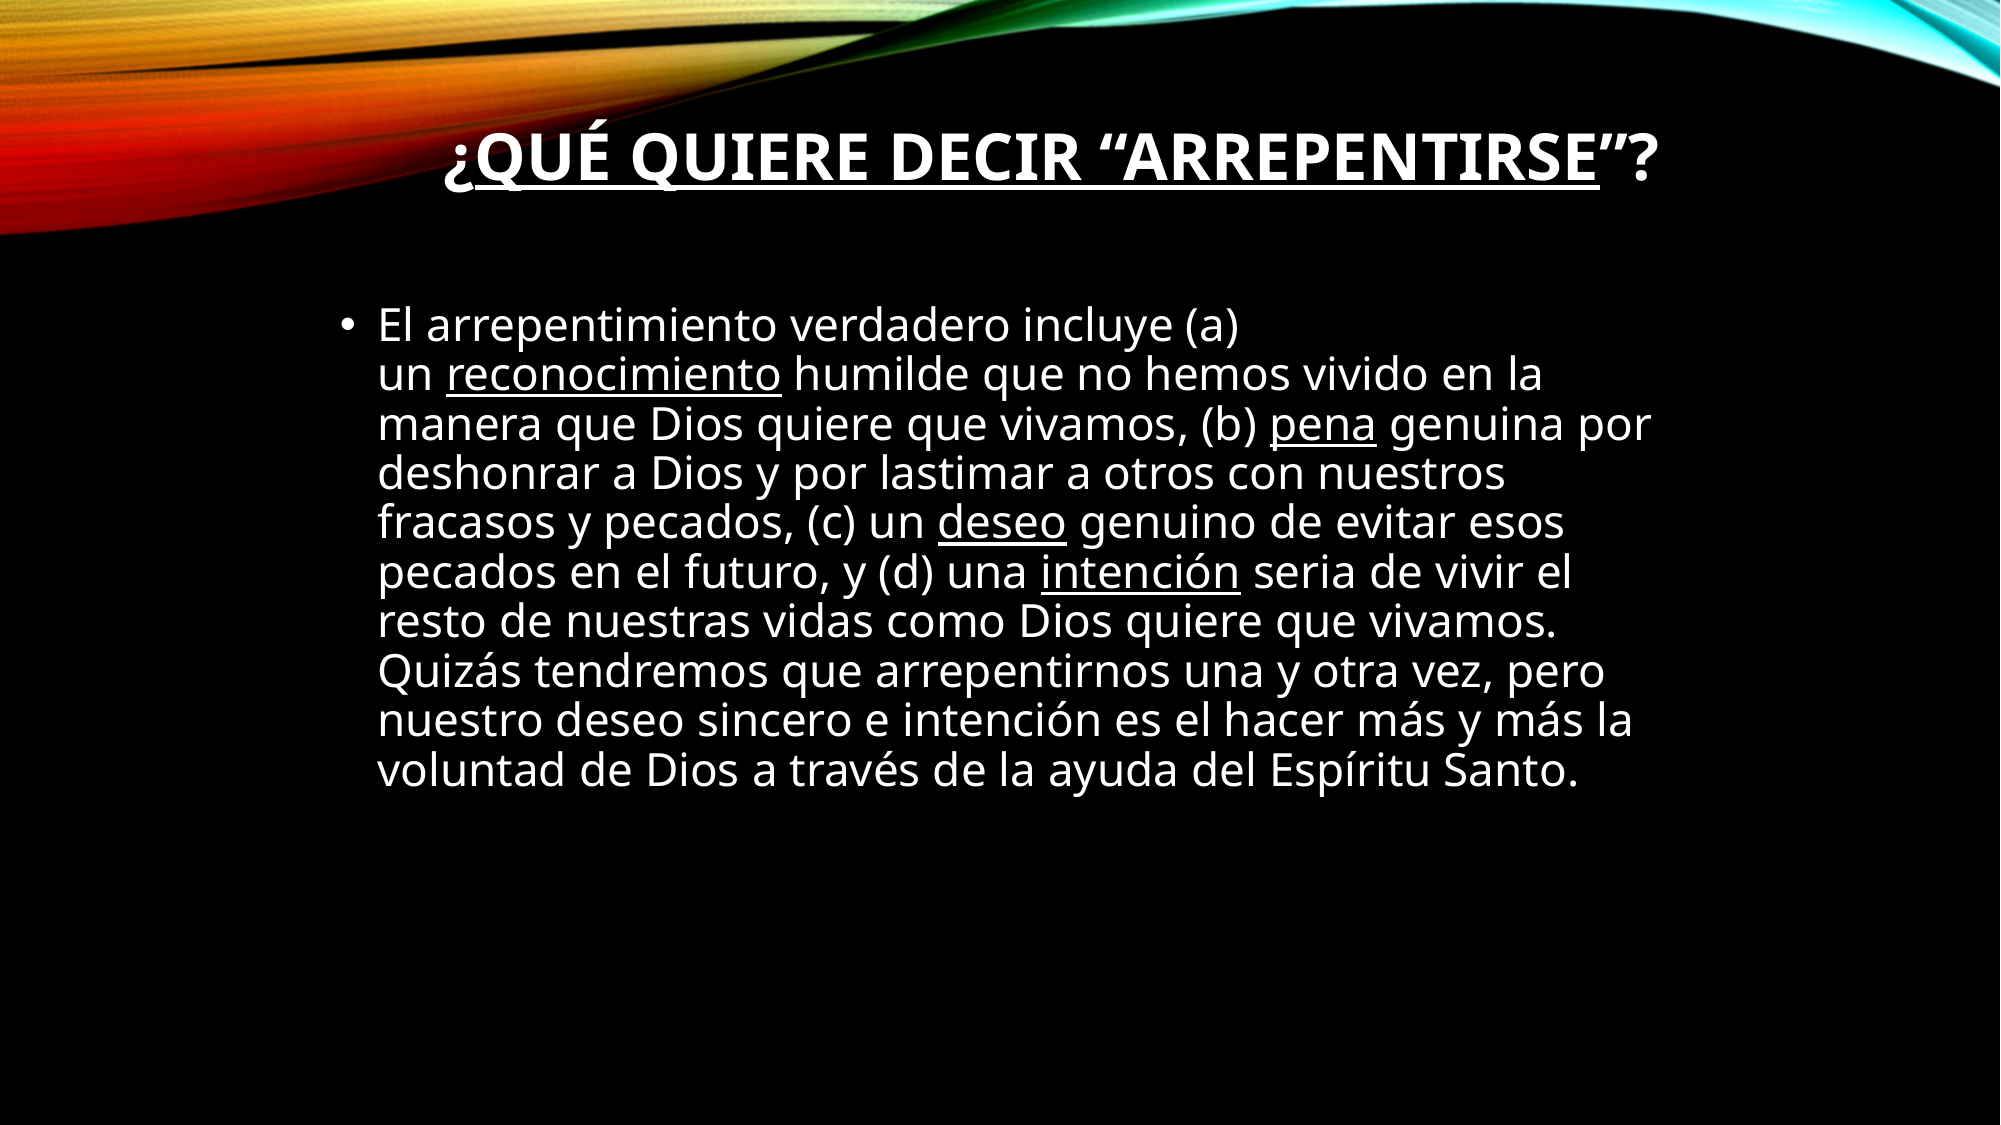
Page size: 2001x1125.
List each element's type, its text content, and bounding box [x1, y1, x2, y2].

list El arrepentimiento verdadero incluye (a) un reconocimiento humilde que no hemos vivido en la manera que Dios quiere que vivamos, (b) pena genuina por deshonrar a Dios y por lastimar a otros con nuestros fracasos y pecados, (c) un deseo genuino de evitar esos pecados en el futuro, y (d) una intención seria de vivir el resto de nuestras vidas como Dios quiere que vivamos. Quizás tendremos que arrepentirnos una y otra vez, pero nuestro deseo sincero e intención es el hacer más y más la voluntad de Dios a través de la ayuda del Espíritu Santo. [324, 294, 1675, 1005]
picture [0, 0, 2000, 237]
title ¿Qué quiere decir “arrepentirse”? [324, 85, 1675, 233]
